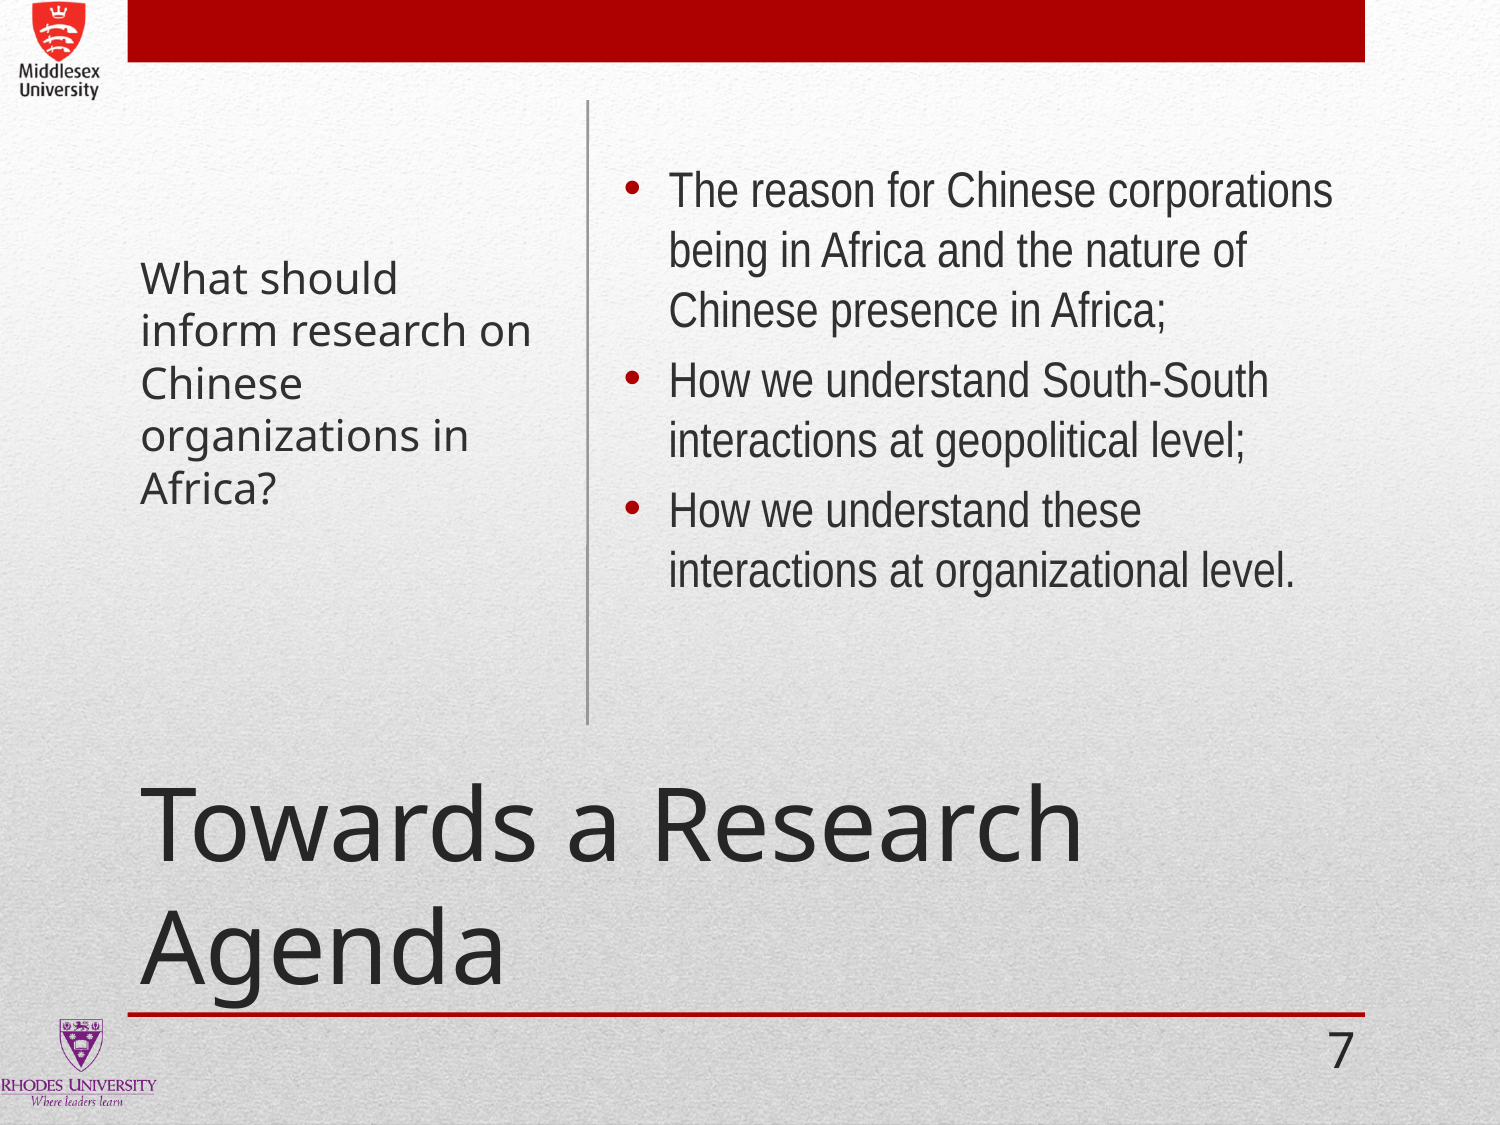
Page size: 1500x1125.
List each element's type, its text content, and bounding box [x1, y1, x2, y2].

title Towards a Research Agenda [125, 750, 1238, 1013]
slide_number 7 [1246, 1023, 1372, 1084]
list What should inform research on Chinese organizations in Africa? [125, 75, 564, 750]
picture [16, 0, 102, 102]
picture [0, 1010, 161, 1114]
list The reason for Chinese corporations being in Africa and the nature of Chinese presence in Africa; How we understand South-South interactions at geopolitical level; How we understand these interactions at organizational level. [608, 75, 1363, 750]
